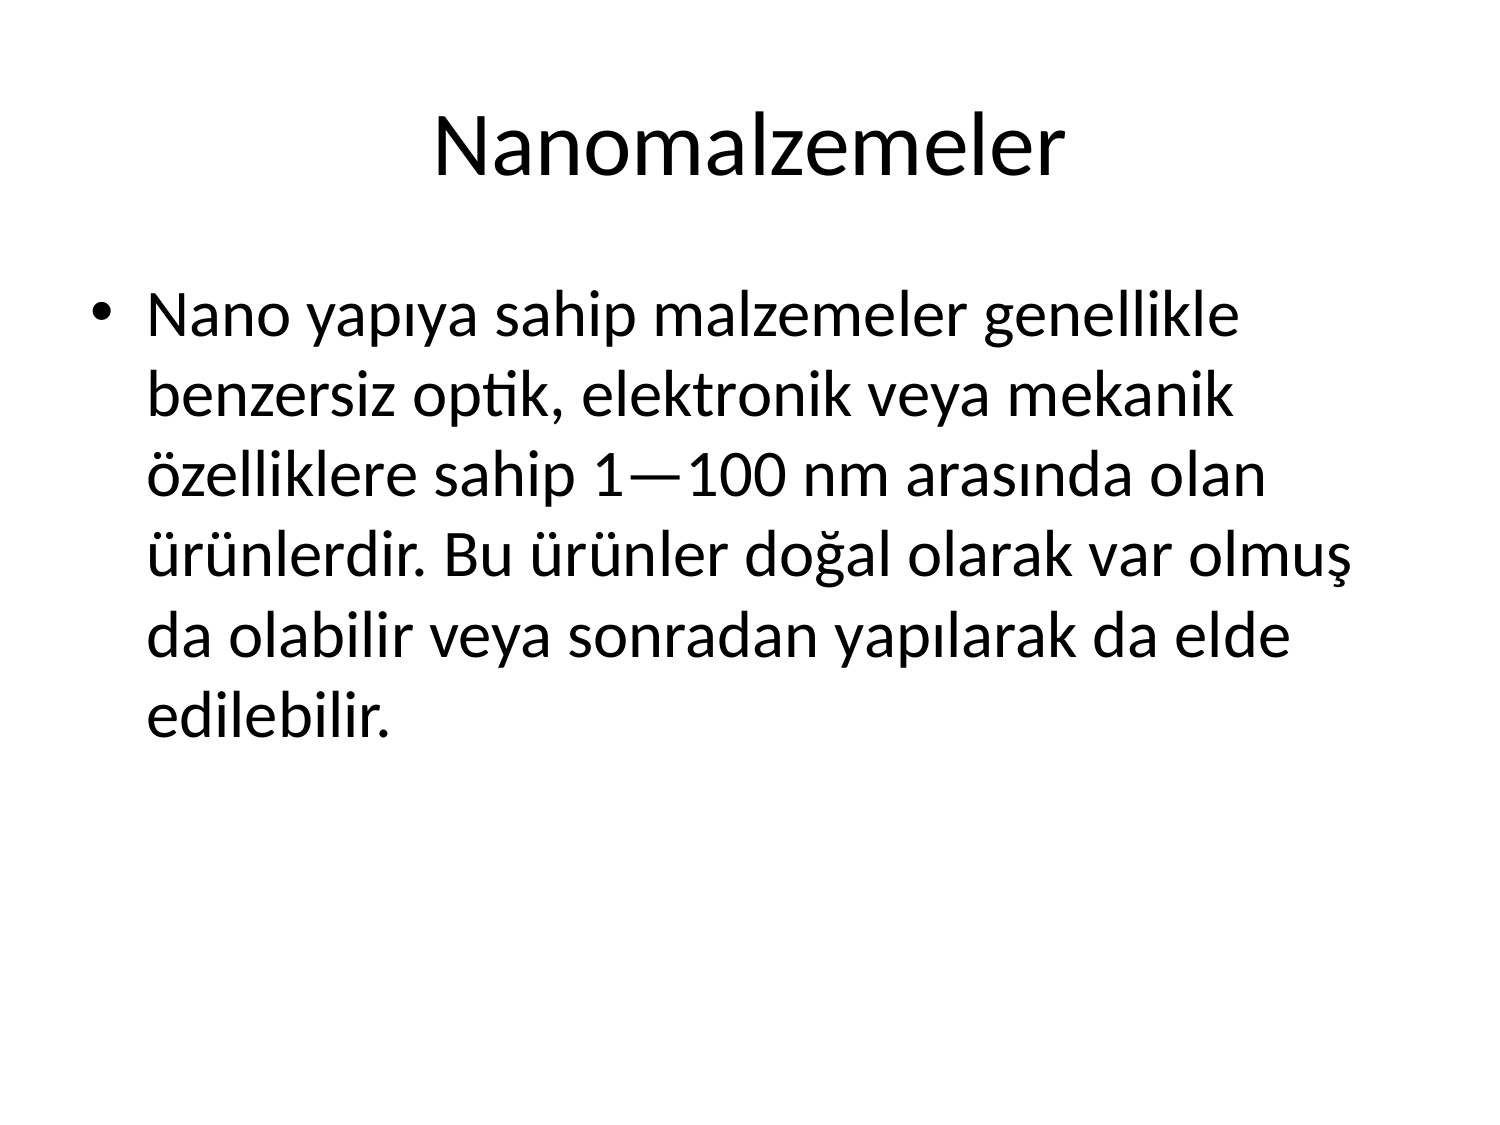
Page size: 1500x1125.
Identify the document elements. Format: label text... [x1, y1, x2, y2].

title Nanomalzemeler [75, 45, 1425, 233]
list Nano yapıya sahip malzemeler genellikle benzersiz optik, elektronik veya mekanik özelliklere sahip 1—100 nm arasında olan ürünlerdir. Bu ürünler doğal olarak var olmuş da olabilir veya sonradan yapılarak da elde edilebilir. [75, 262, 1425, 1005]
